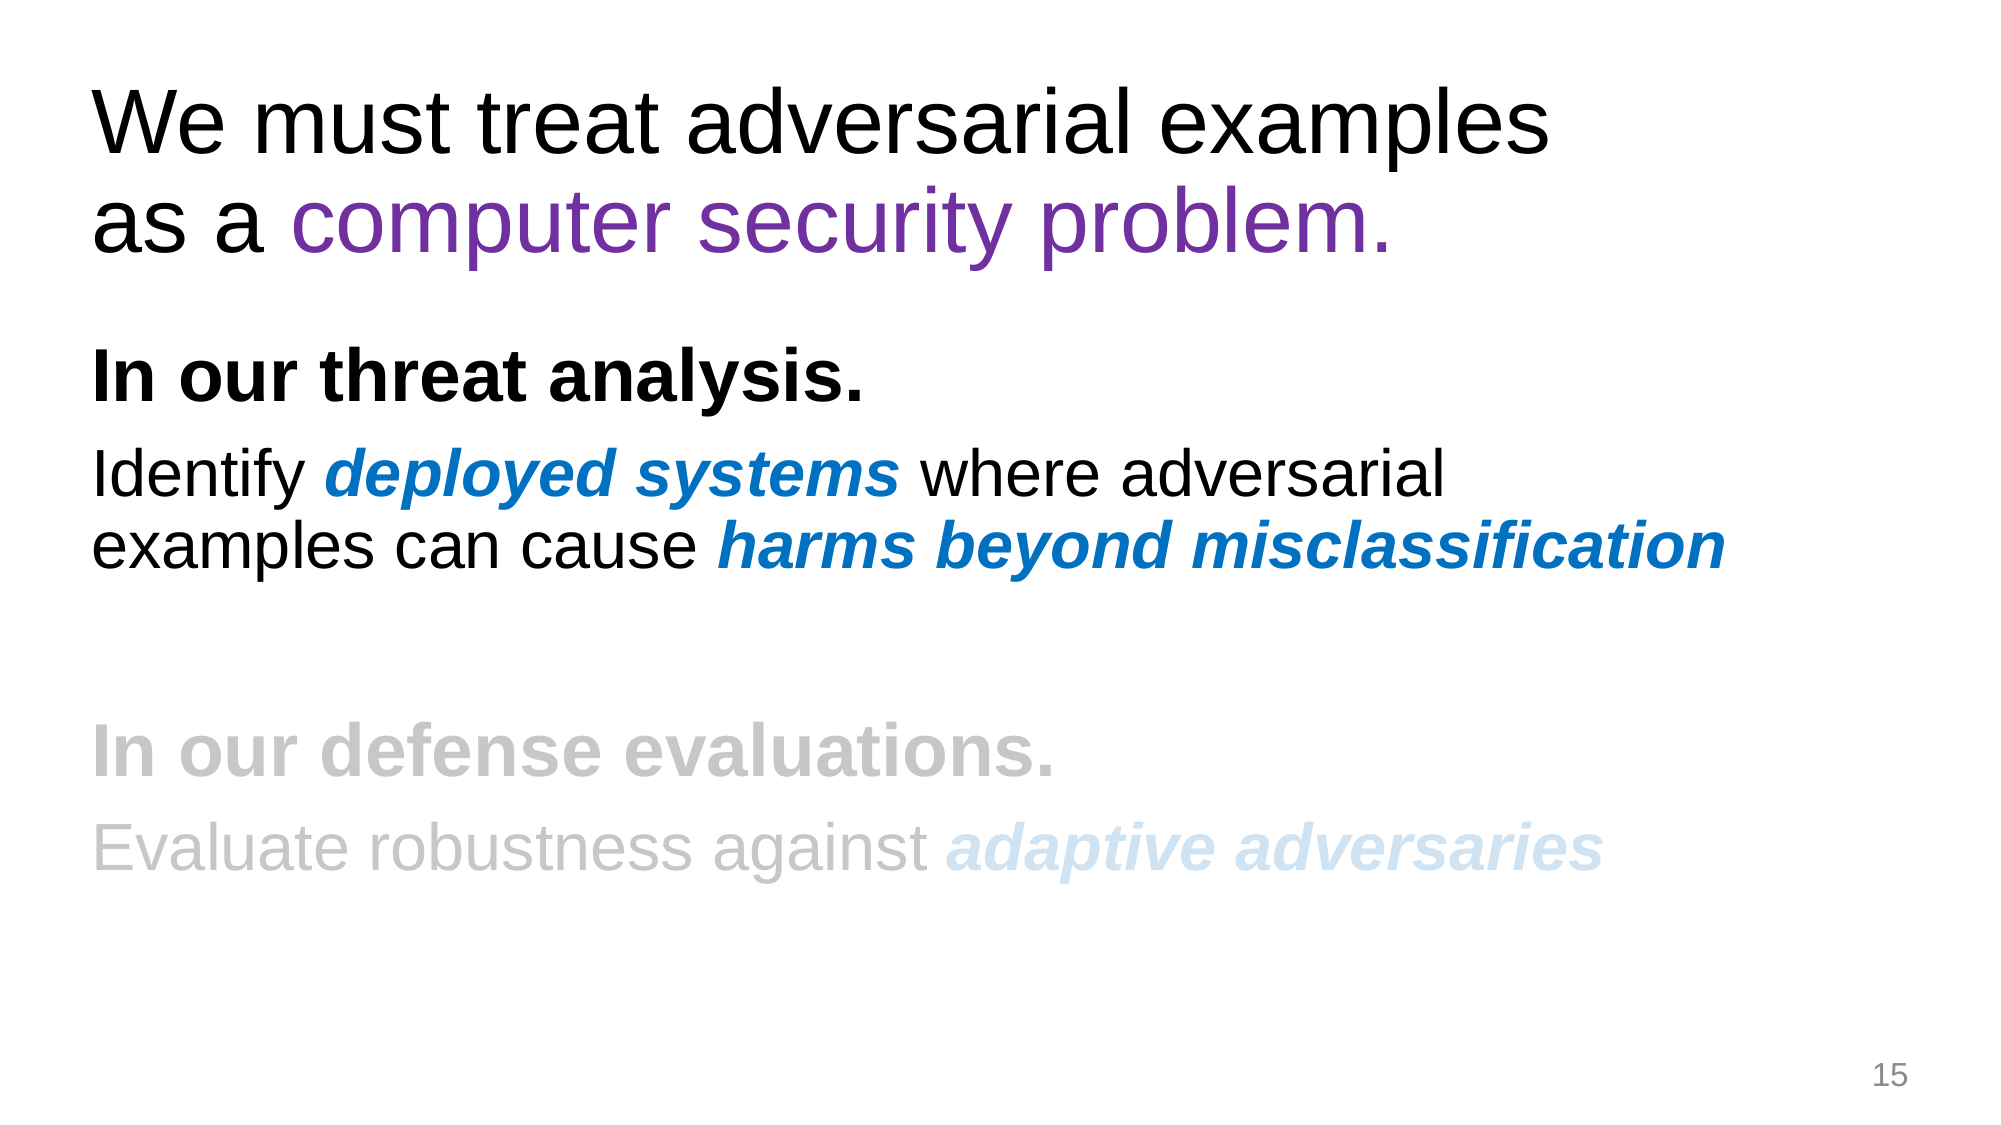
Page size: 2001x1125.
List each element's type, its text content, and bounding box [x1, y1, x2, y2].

title We must treat adversarial examples as a computer security problem. [76, 67, 1628, 285]
slide_number 15 [1473, 1042, 1924, 1103]
list In our threat analysis. Identify deployed systems where adversarial examples can cause harms beyond misclassification In our defense evaluations. Evaluate robustness against adaptive adversaries [76, 329, 1755, 1043]
